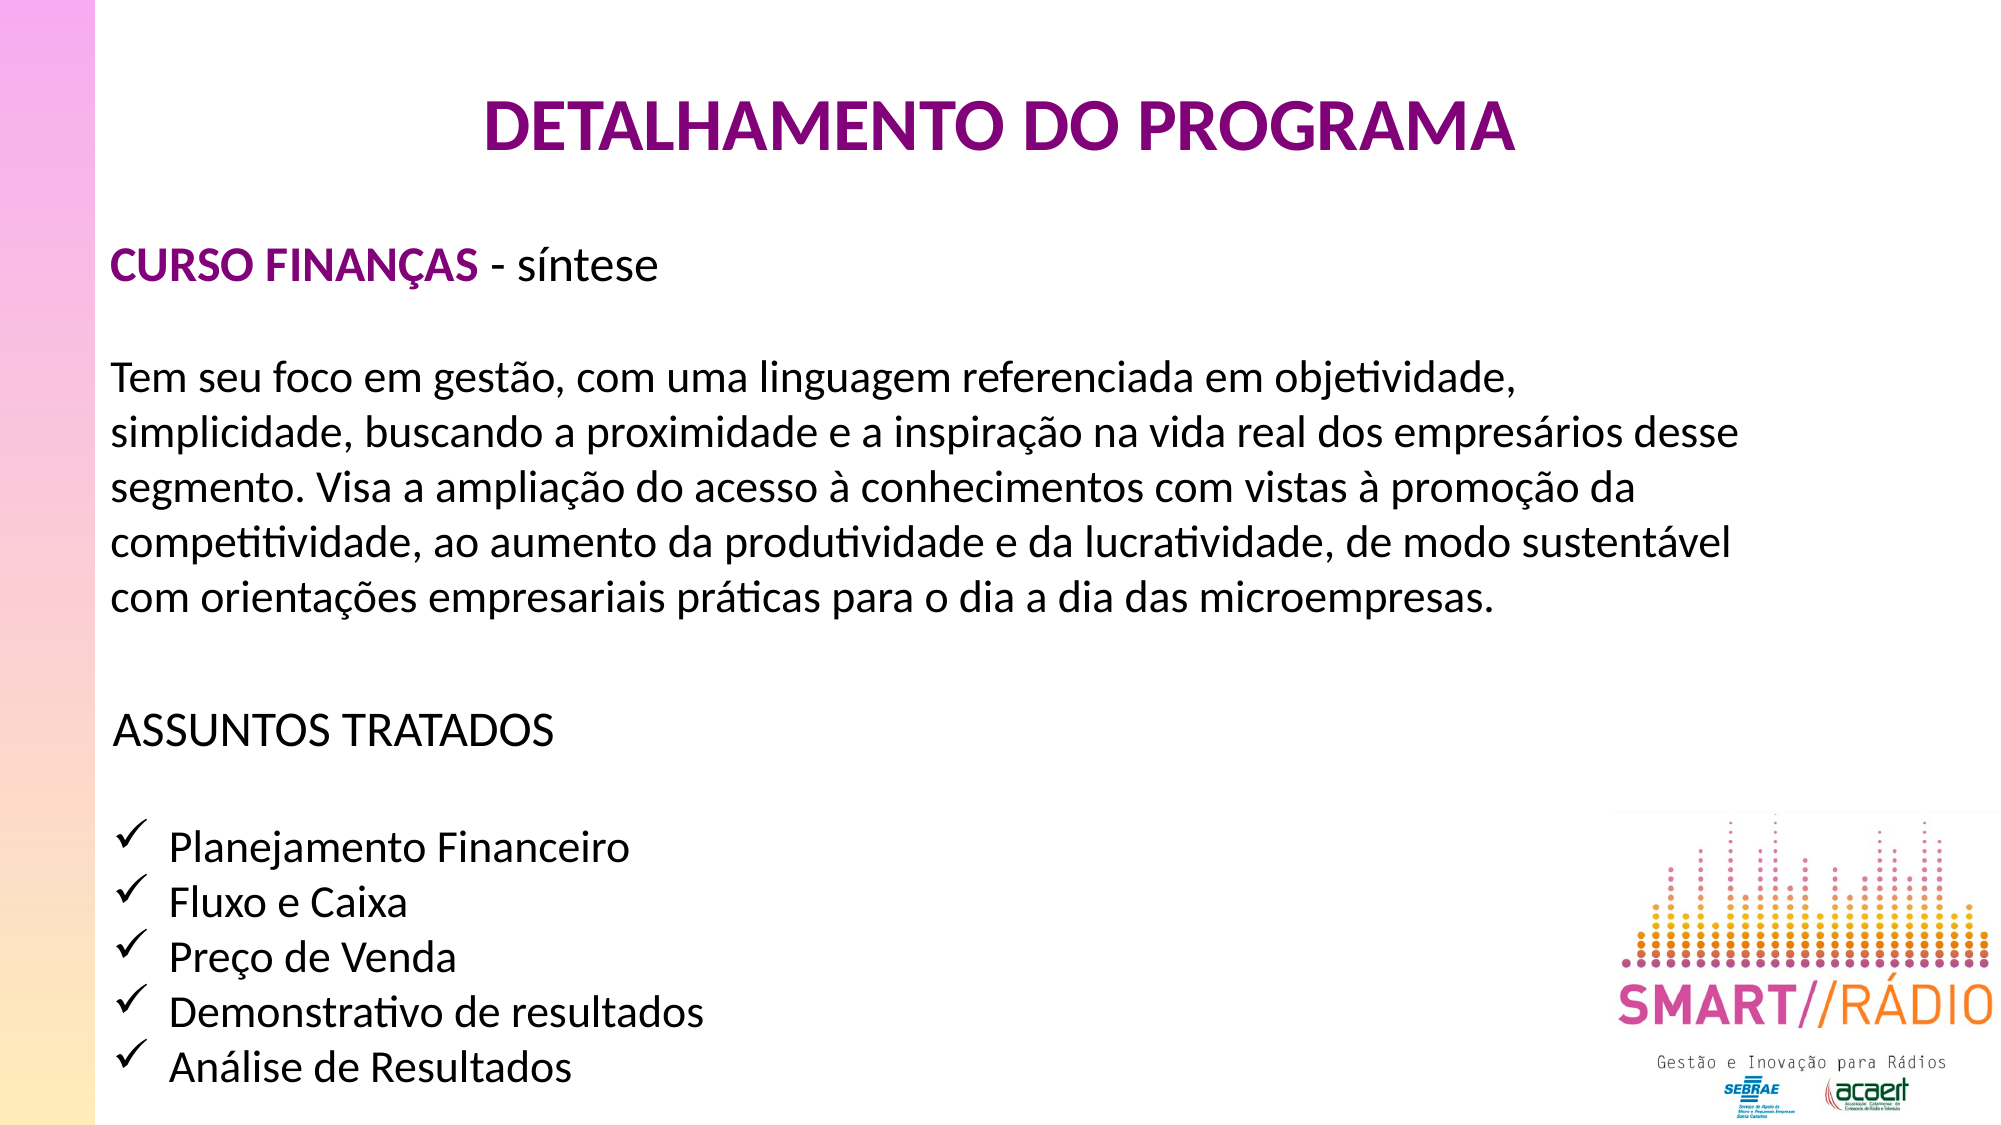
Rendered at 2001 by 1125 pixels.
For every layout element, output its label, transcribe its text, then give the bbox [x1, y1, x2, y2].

picture [1611, 810, 2000, 1125]
text_box DETALHAMENTO DO PROGRAMA [468, 68, 1532, 173]
text_box CURSO FINANÇAS - síntese Tem seu foco em gestão, com uma linguagem referenciada em objetividade, simplicidade, buscando a proximidade e a inspiração na vida real dos empresários desse segmento. Visa a ampliação do acesso à conhecimentos com vistas à promoção da competitividade, ao aumento da produtividade e da lucratividade, de modo sustentável com orientações empresariais práticas para o dia a dia das microempresas. [95, 224, 1771, 629]
text_box ASSUNTOS TRATADOS Planejamento Financeiro Fluxo e Caixa Preço de Venda Demonstrativo de resultados Análise de Resultados [97, 688, 2000, 1099]
